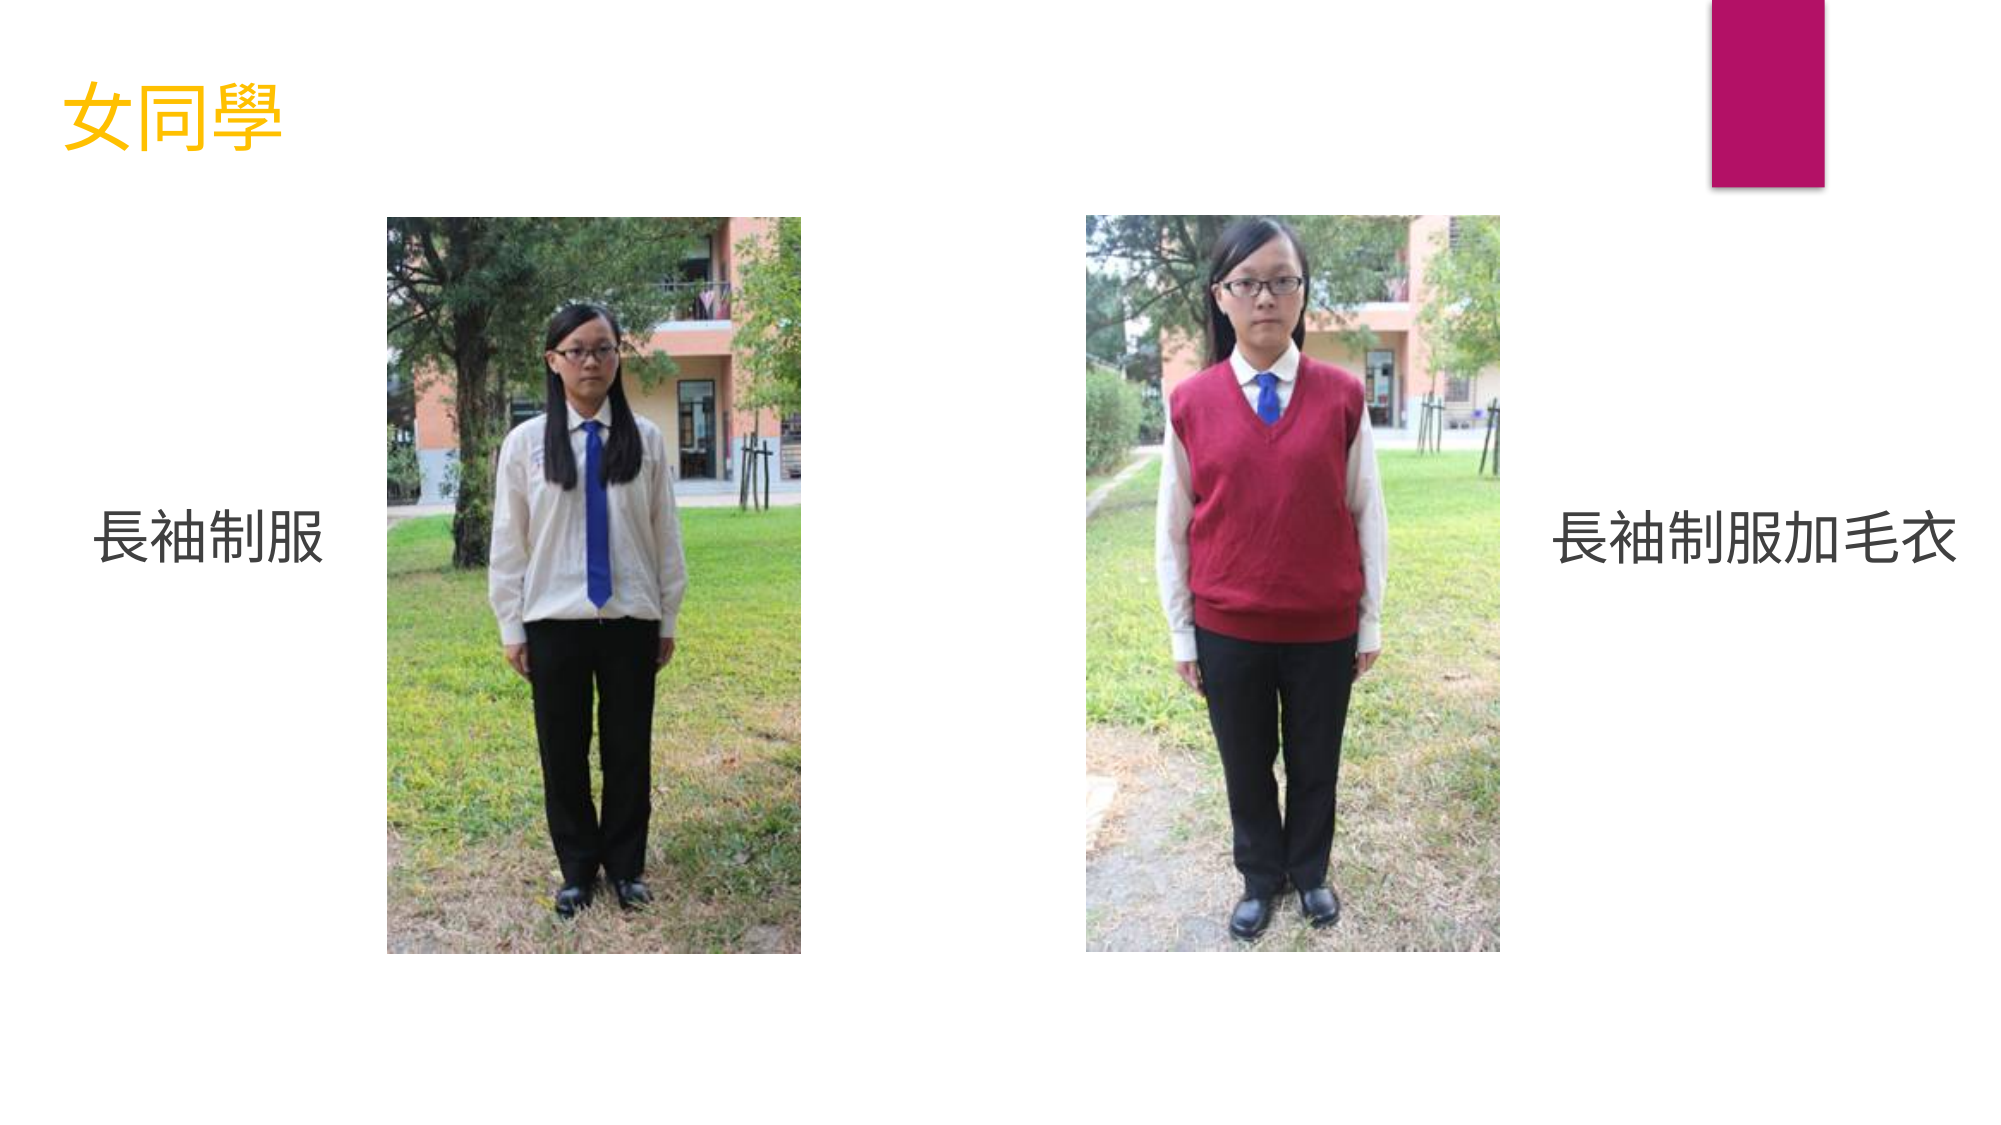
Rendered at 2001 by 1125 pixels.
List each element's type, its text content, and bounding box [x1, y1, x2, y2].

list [387, 217, 801, 954]
list 長袖制服 [27, 492, 381, 598]
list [1086, 215, 1501, 952]
title 女同學 [45, 57, 1483, 174]
list 長袖制服加毛衣 [1509, 493, 2000, 599]
